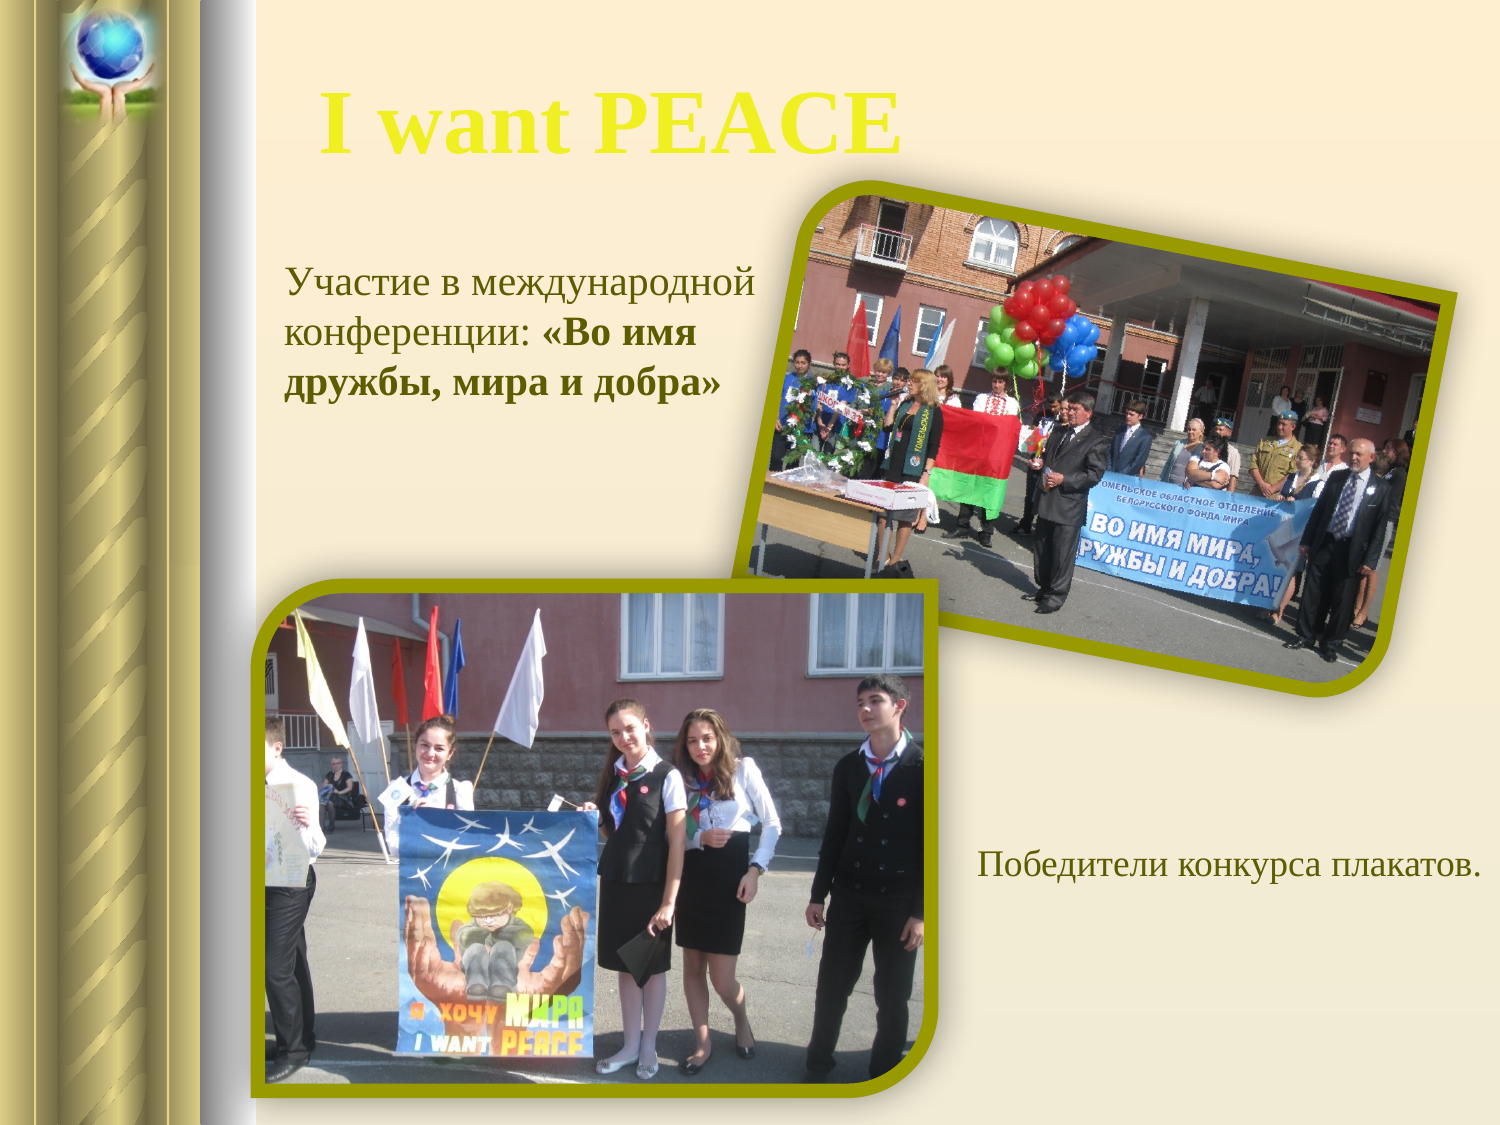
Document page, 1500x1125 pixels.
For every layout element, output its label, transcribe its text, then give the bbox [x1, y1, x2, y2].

text_box Победители конкурса плакатов. [962, 831, 1498, 892]
picture [257, 195, 1440, 1092]
picture [52, 0, 170, 132]
text_box Участие в международной конференции: «Во имя дружбы, мира и добра» [269, 246, 766, 471]
text_box I want PEACE [303, 54, 921, 180]
